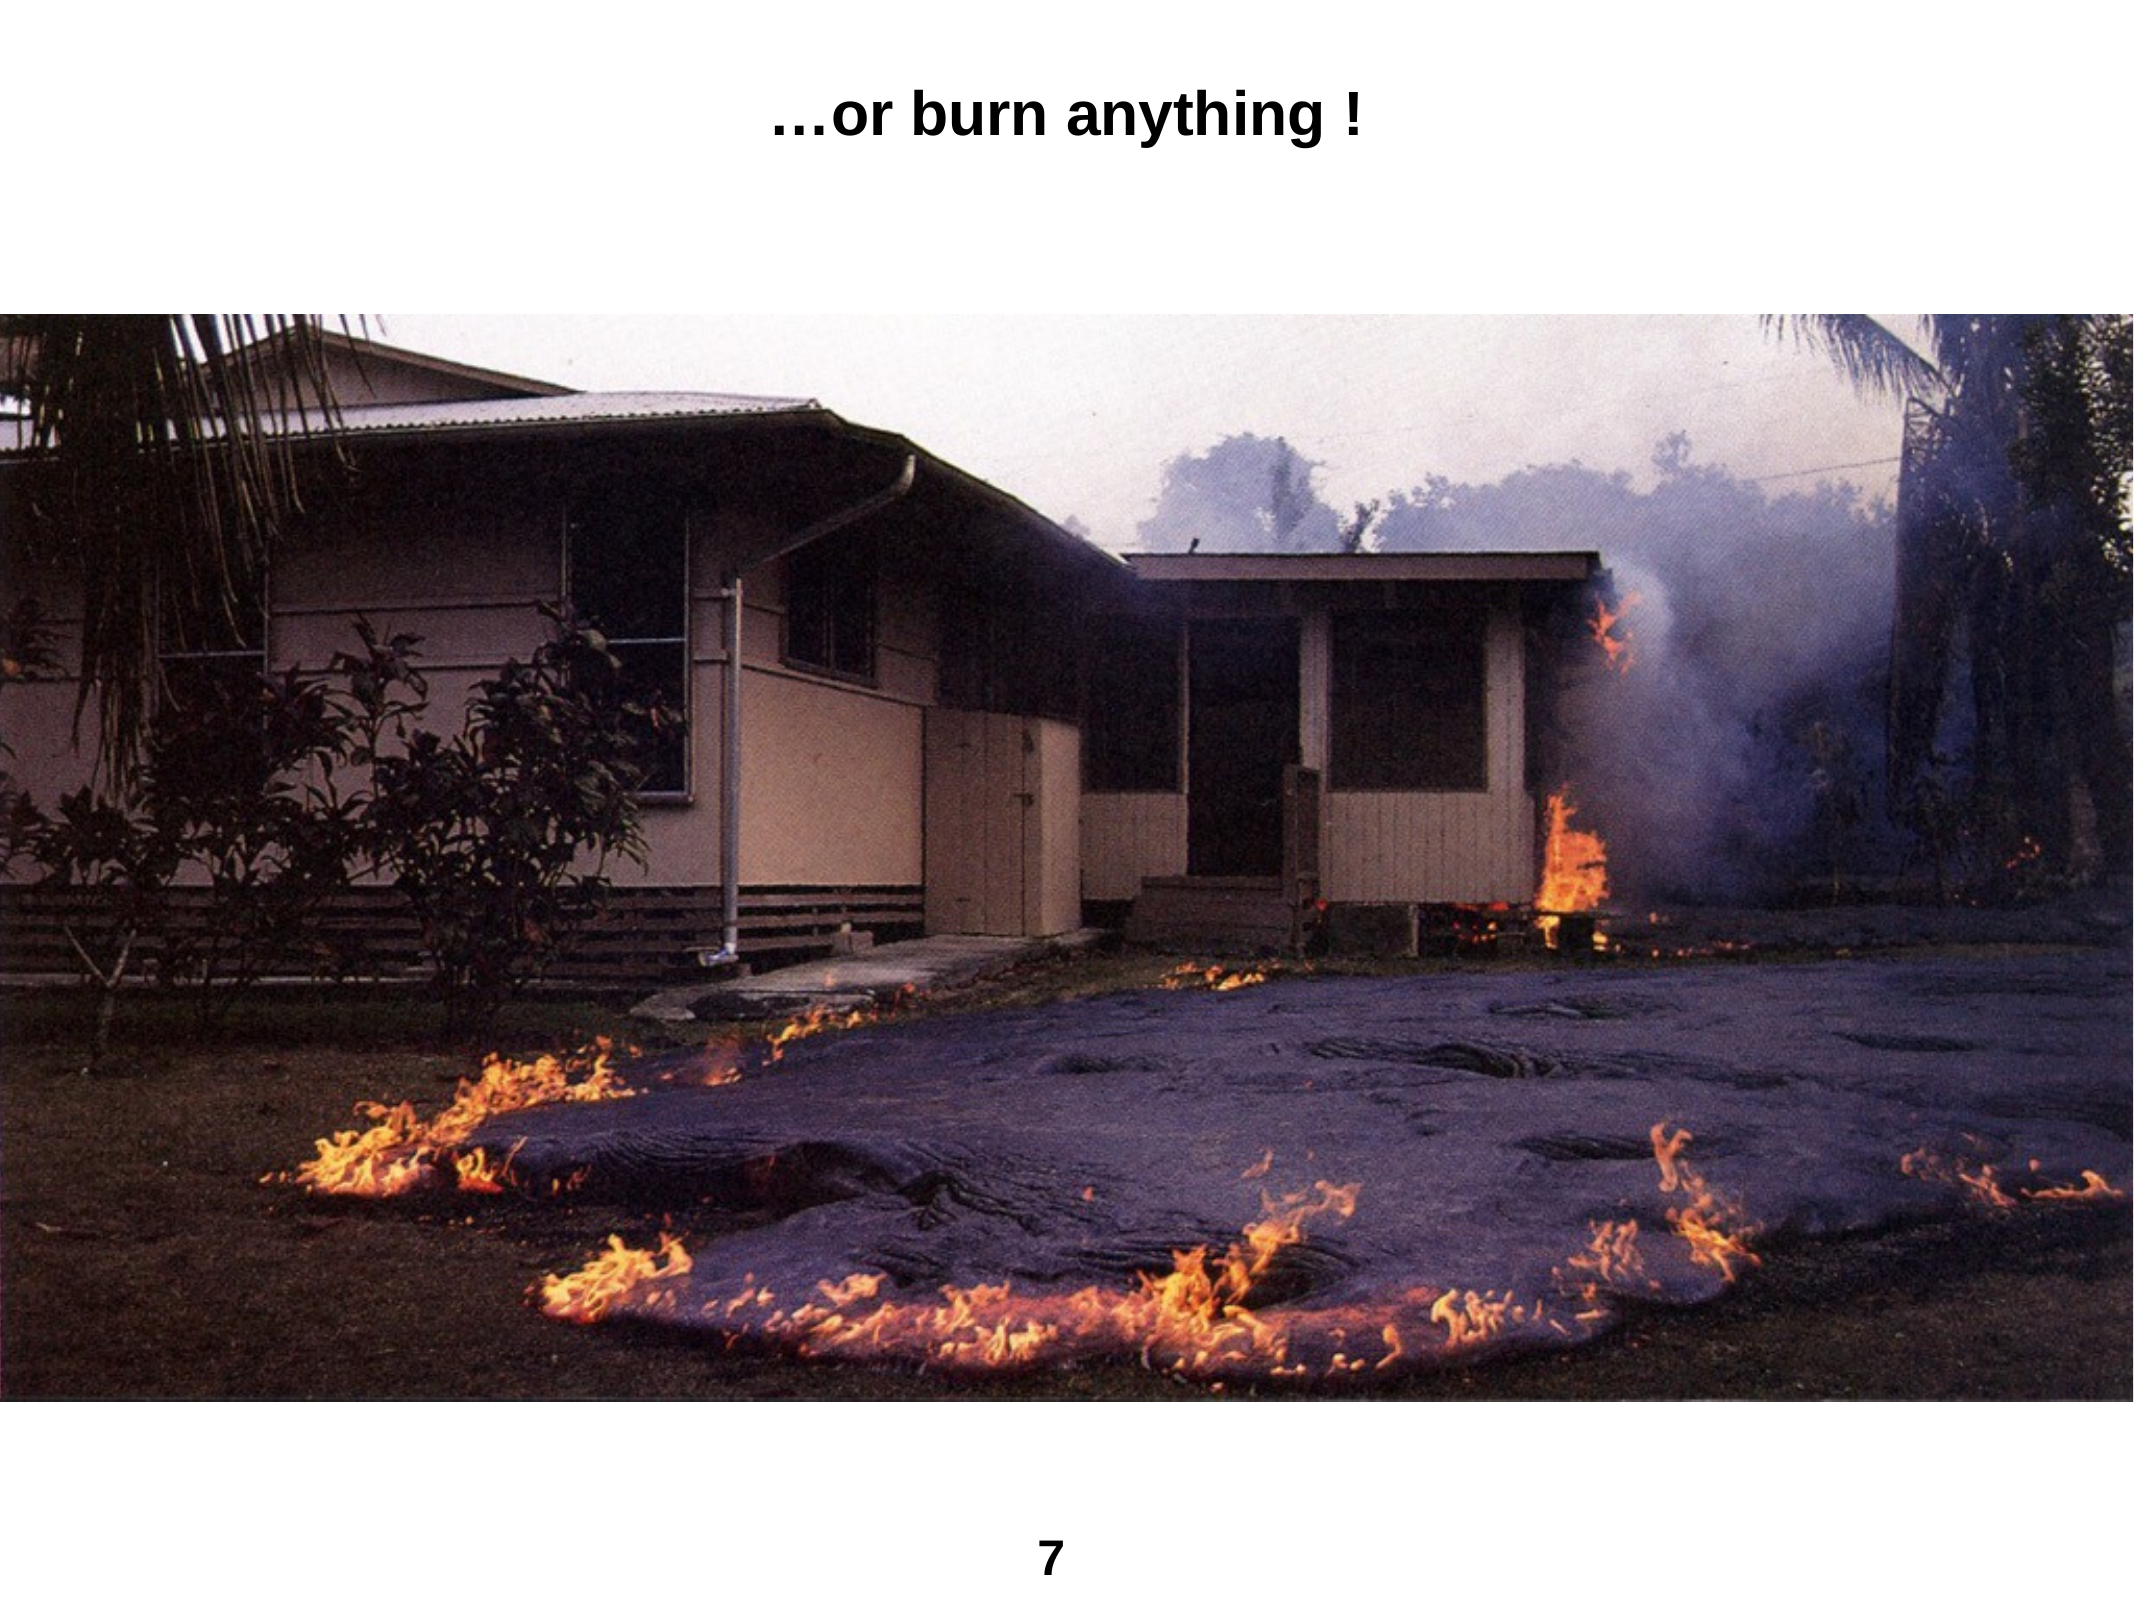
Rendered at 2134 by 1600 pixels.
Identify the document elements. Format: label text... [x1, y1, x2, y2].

slide_number 10 [1033, 1534, 1098, 1600]
title …or burn anything ! [766, 70, 1368, 314]
text_box [0, 314, 2134, 1403]
